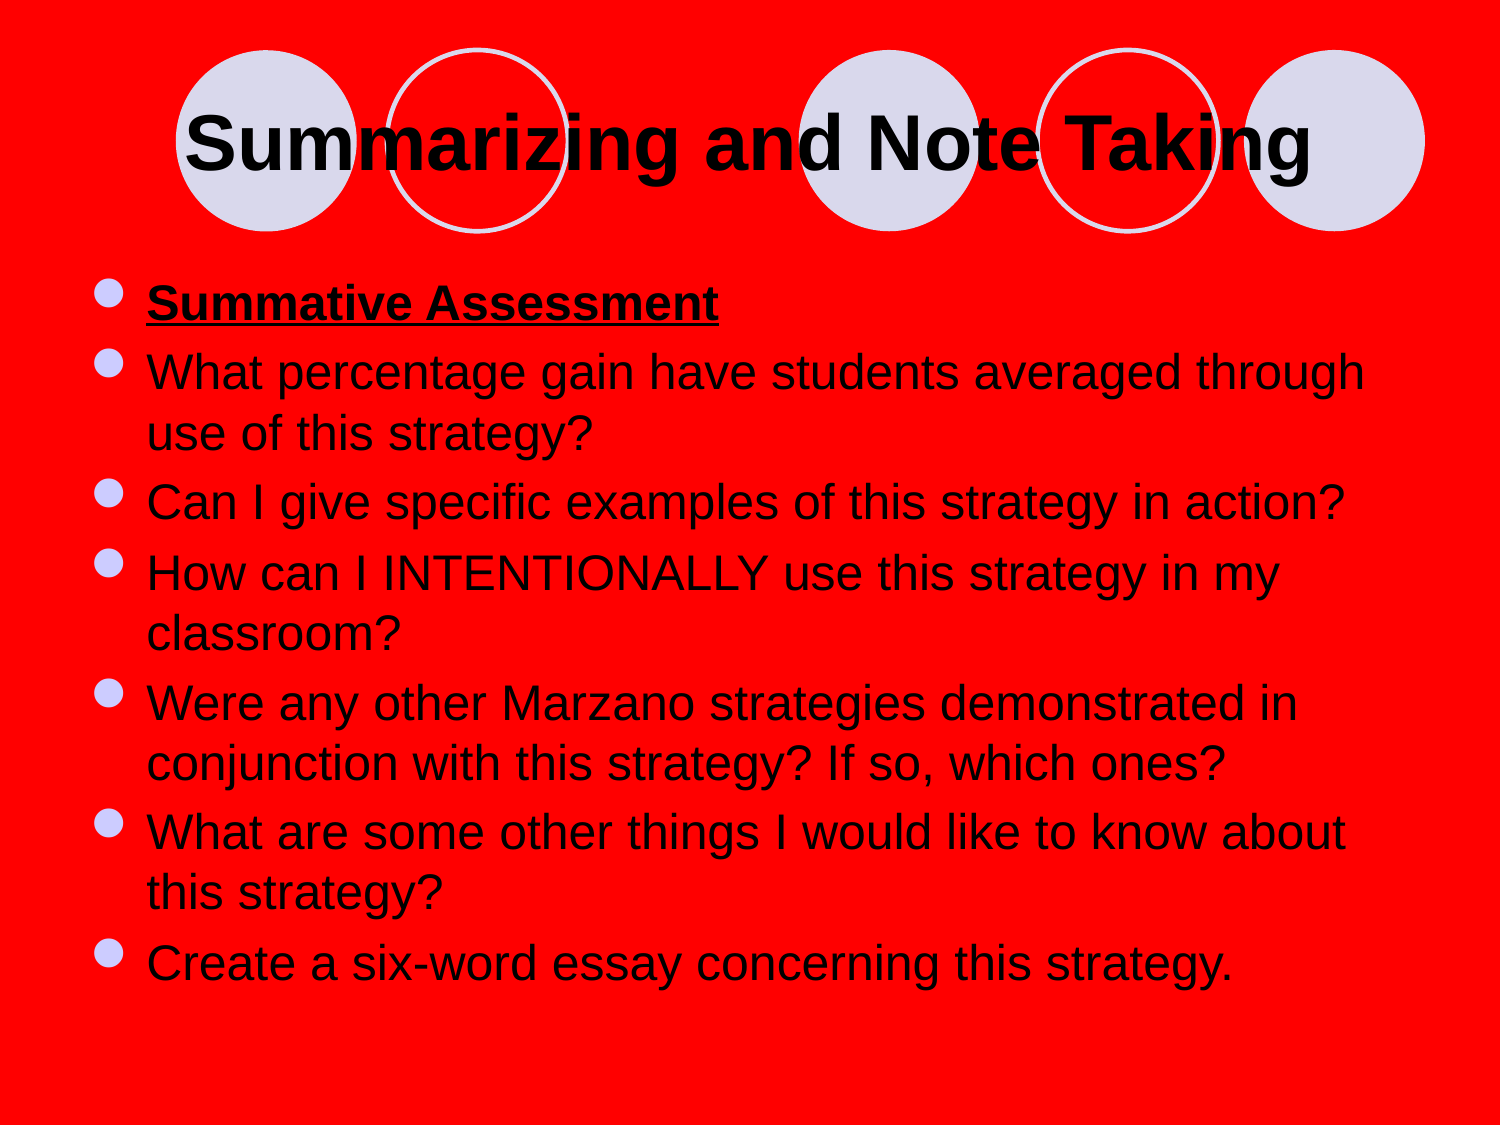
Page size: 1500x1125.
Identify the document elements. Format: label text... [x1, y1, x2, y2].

title Summarizing and Note Taking [74, 44, 1426, 233]
list Summative Assessment What percentage gain have students averaged through use of this strategy? Can I give specific examples of this strategy in action? How can I INTENTIONALLY use this strategy in my classroom? Were any other Marzano strategies demonstrated in conjunction with this strategy? If so, which ones? What are some other things I would like to know about this strategy? Create a six-word essay concerning this strategy. [74, 262, 1426, 1006]
